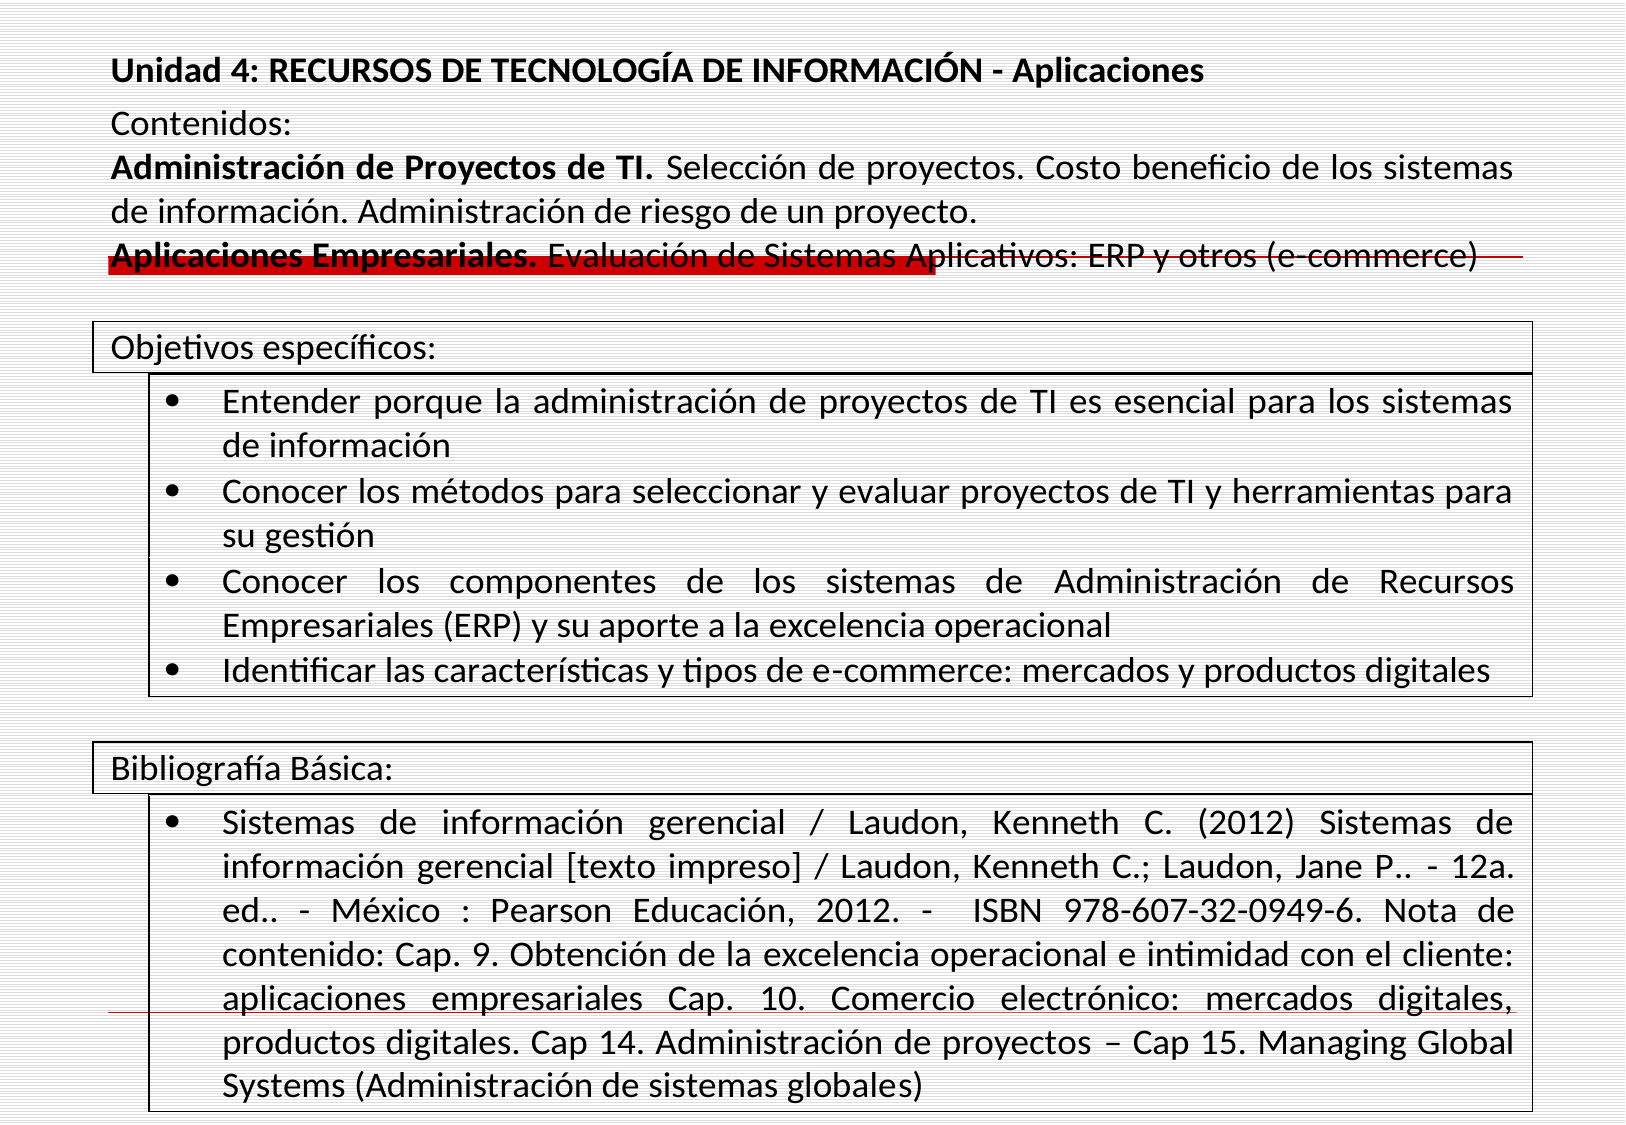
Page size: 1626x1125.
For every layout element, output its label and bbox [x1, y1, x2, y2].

picture [91, 12, 1534, 1114]
